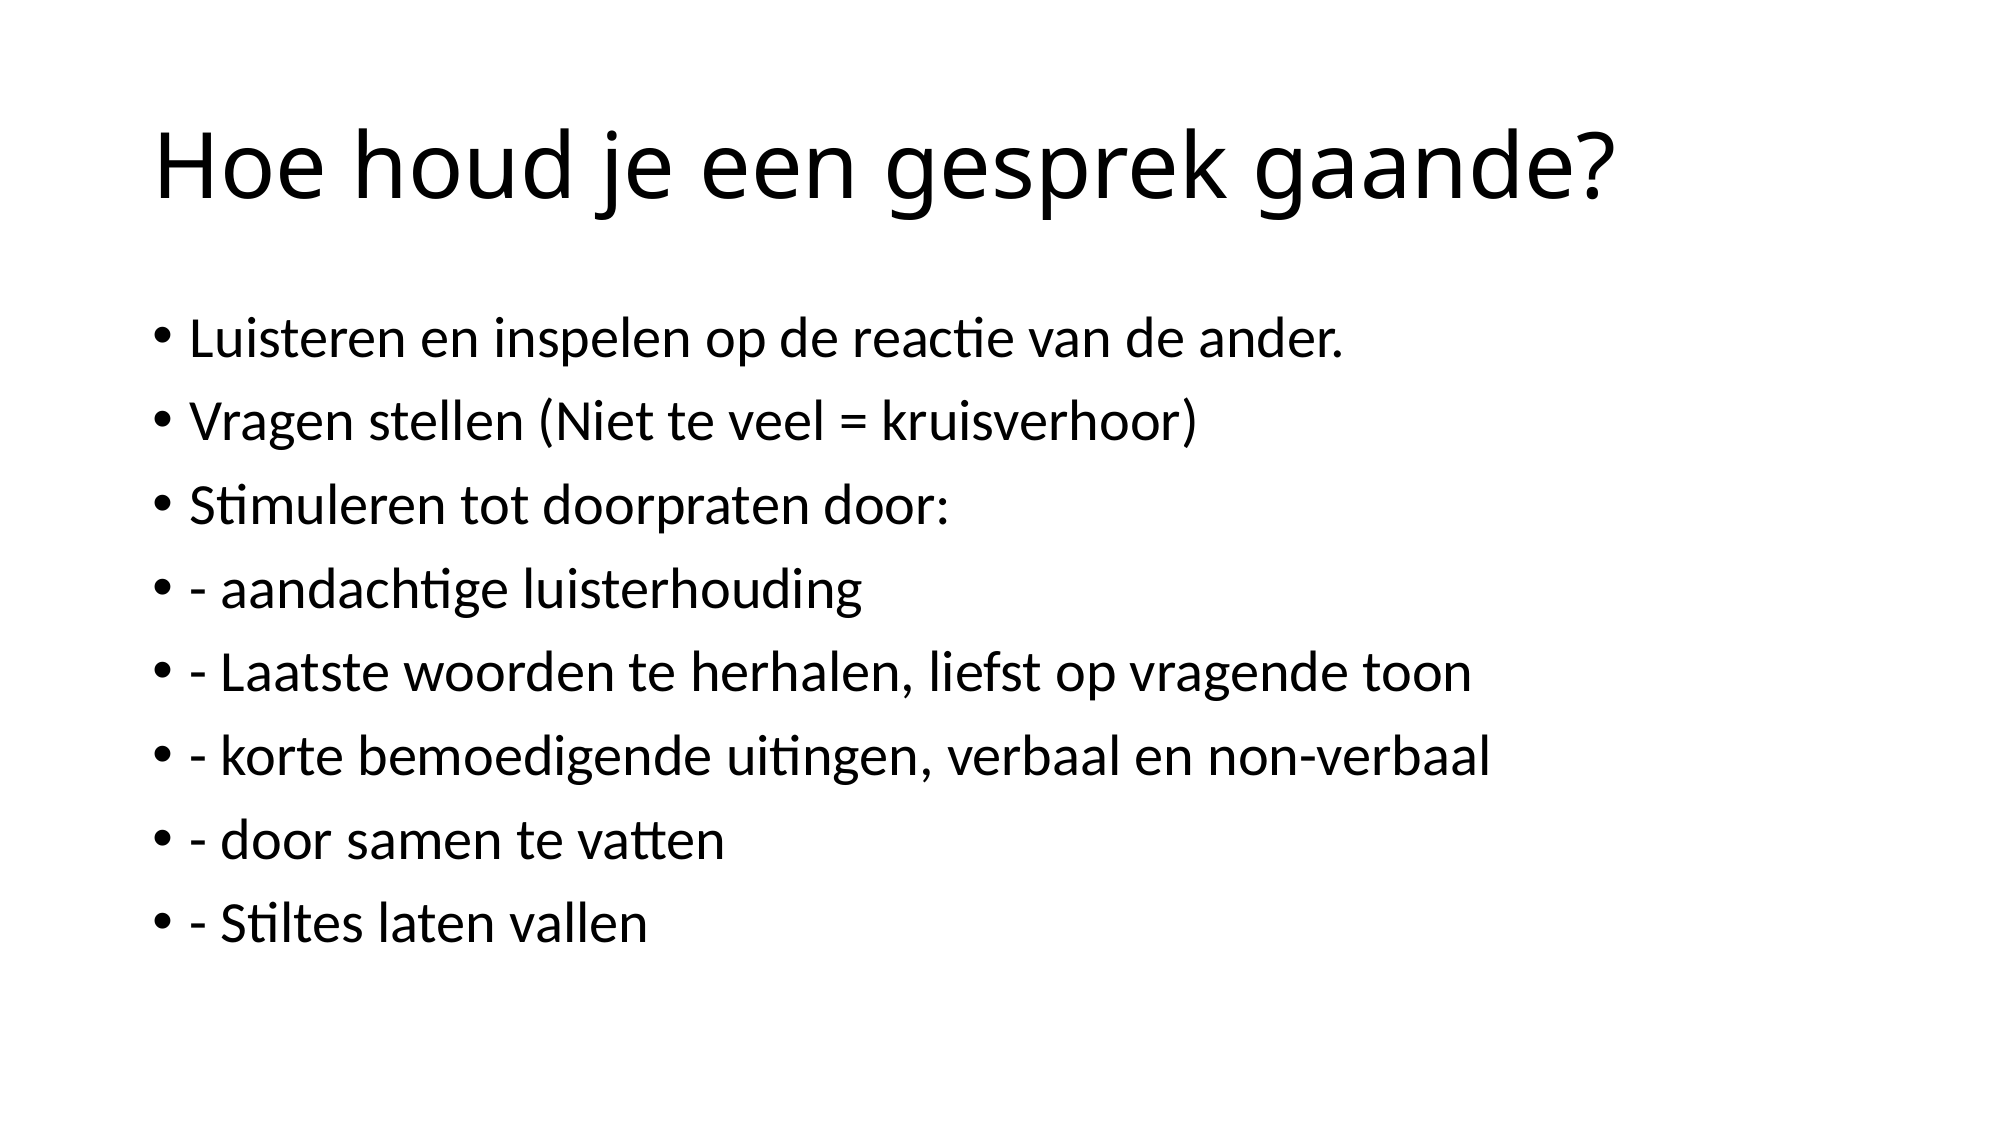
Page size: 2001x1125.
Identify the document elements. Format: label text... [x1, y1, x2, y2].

list Luisteren en inspelen op de reactie van de ander. Vragen stellen (Niet te veel = kruisverhoor) Stimuleren tot doorpraten door: - aandachtige luisterhouding - Laatste woorden te herhalen, liefst op vragende toon - korte bemoedigende uitingen, verbaal en non-verbaal - door samen te vatten - Stiltes laten vallen [137, 299, 1863, 1014]
title Hoe houd je een gesprek gaande? [137, 59, 1863, 278]
